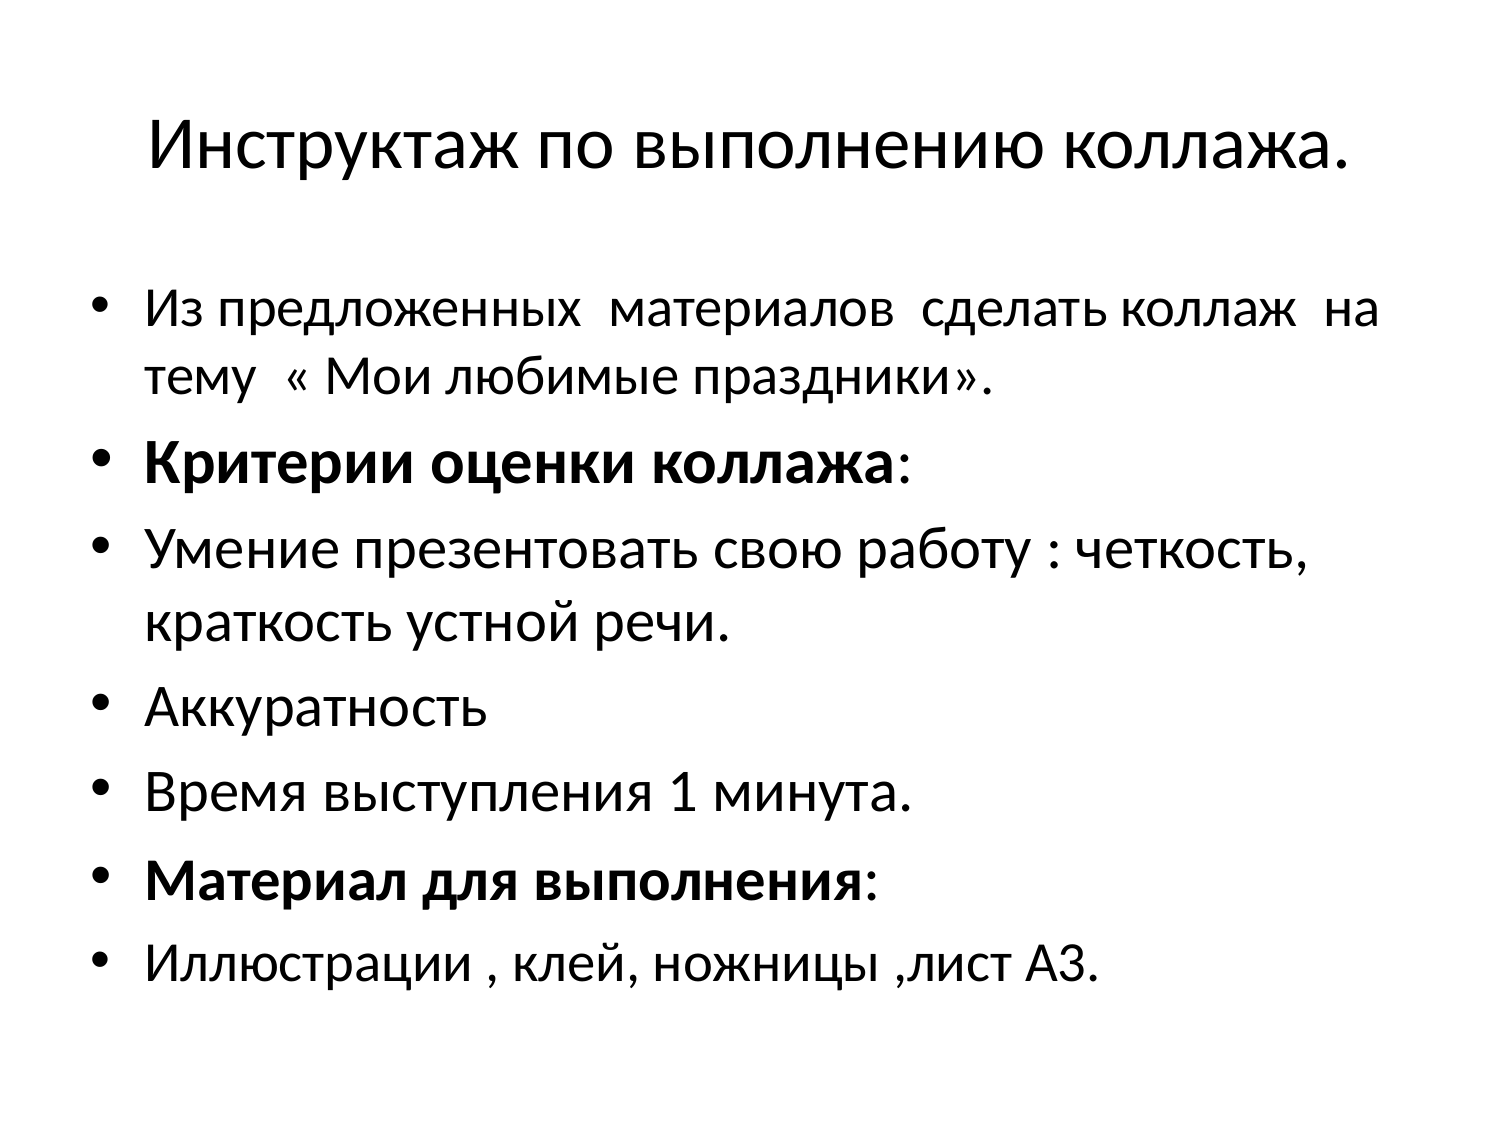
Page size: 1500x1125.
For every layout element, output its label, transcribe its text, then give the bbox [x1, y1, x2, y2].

title Инструктаж по выполнению коллажа. [75, 45, 1425, 233]
list Из предложенных материалов сделать коллаж на тему « Мои любимые праздники». Критерии оценки коллажа: Умение презентовать свою работу : четкость, краткость устной речи. Аккуратность Время выступления 1 минута. Материал для выполнения: Иллюстрации , клей, ножницы ,лист А3. [75, 262, 1425, 1005]
